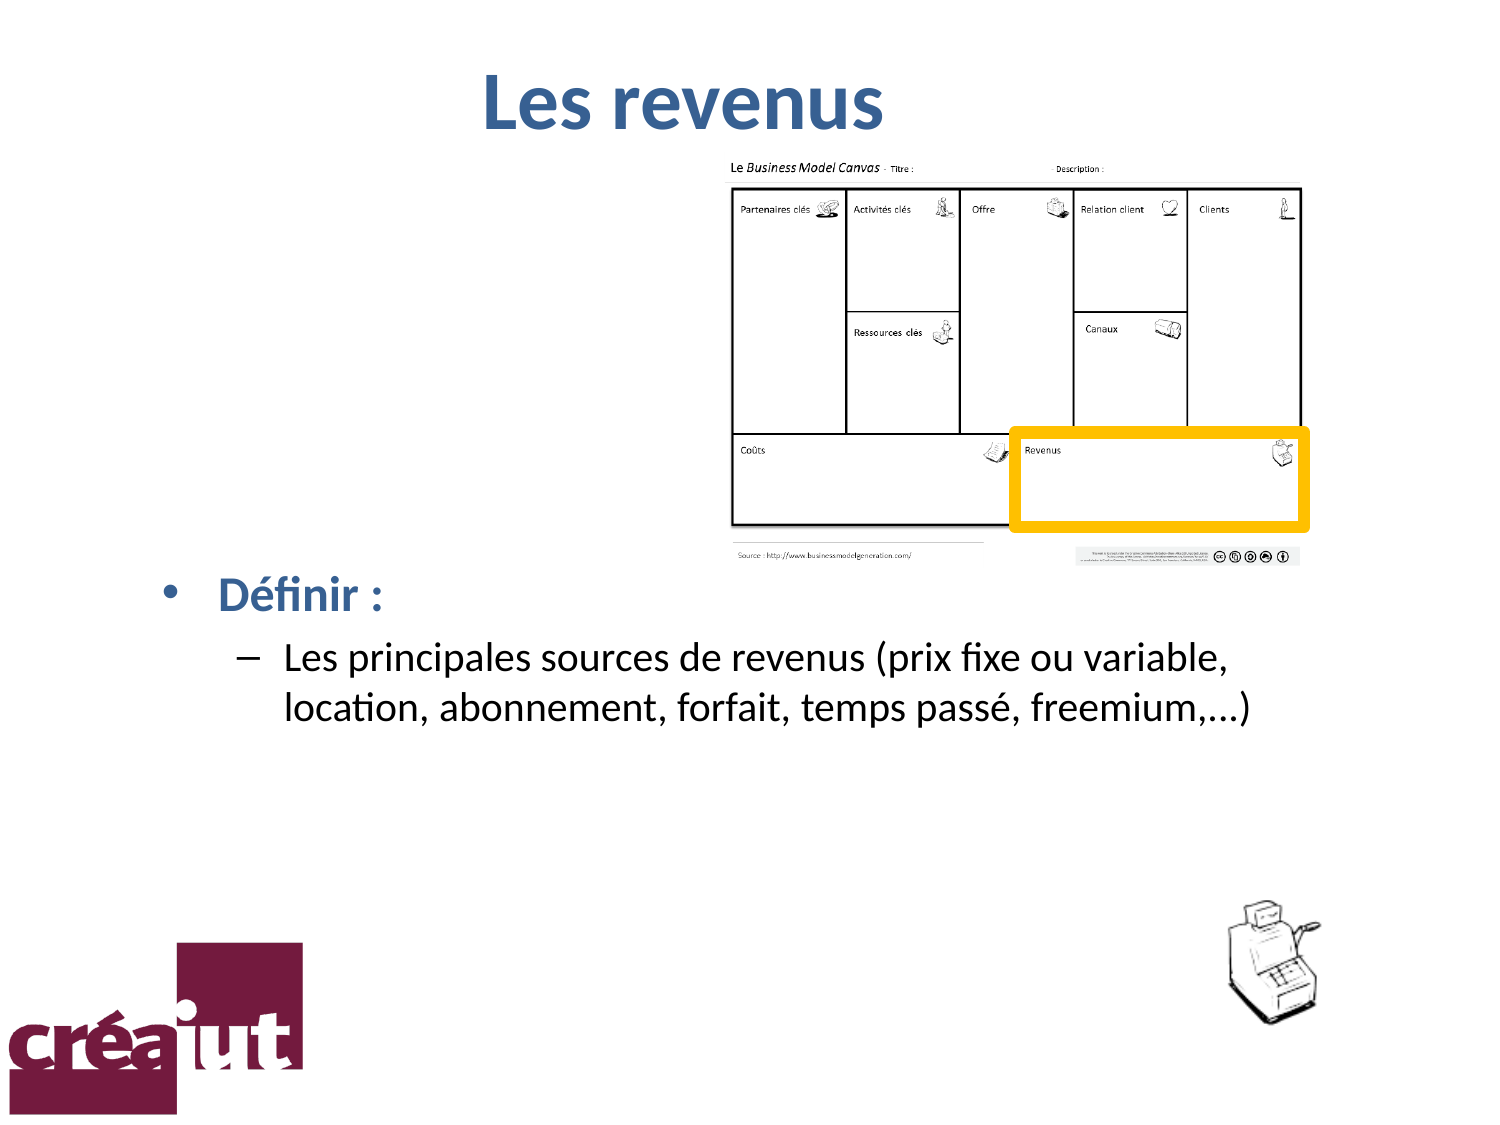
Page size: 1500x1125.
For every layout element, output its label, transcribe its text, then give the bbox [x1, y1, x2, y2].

text_box Les revenus [152, 39, 1216, 221]
picture [1202, 885, 1338, 1038]
picture [0, 934, 314, 1125]
text_box Définir : Les principales sources de revenus (prix fixe ou variable, location, abonnement, forfait, temps passé, freemium,...) [147, 554, 1366, 1008]
picture [721, 152, 1305, 568]
